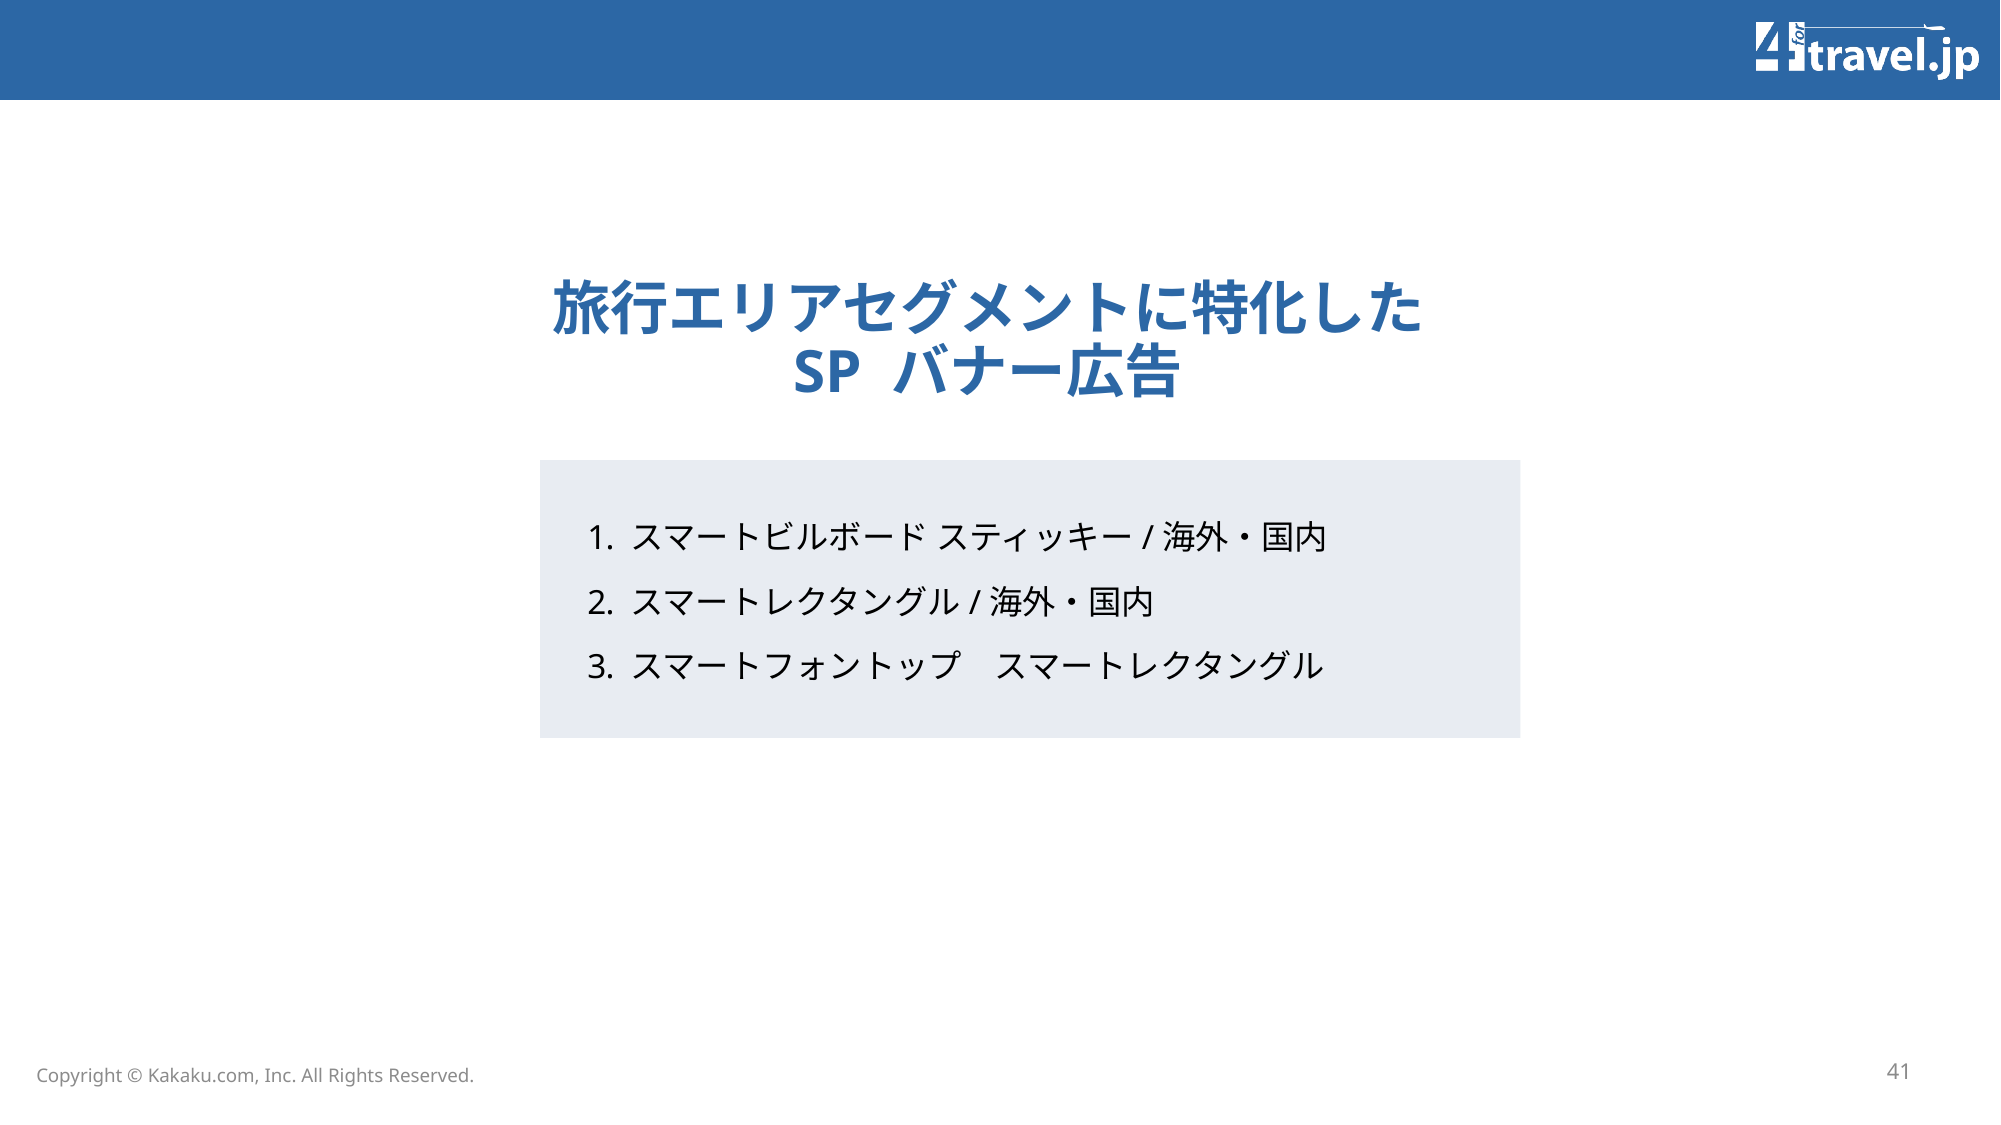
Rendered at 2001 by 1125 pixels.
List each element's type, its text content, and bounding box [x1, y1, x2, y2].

slide_number 41 [1476, 1042, 1927, 1103]
title 旅行エリアセグメントに特化した SP バナー広告 [268, 298, 1708, 387]
picture [1756, 22, 1979, 80]
footer Copyright © Kakaku.com, Inc. All Rights Reserved. [21, 1046, 524, 1107]
text_box スマートビルボード スティッキー/海外・国内 スマートレクタングル/海外・国内 スマートフォントップ スマートレクタングル [540, 460, 1521, 738]
